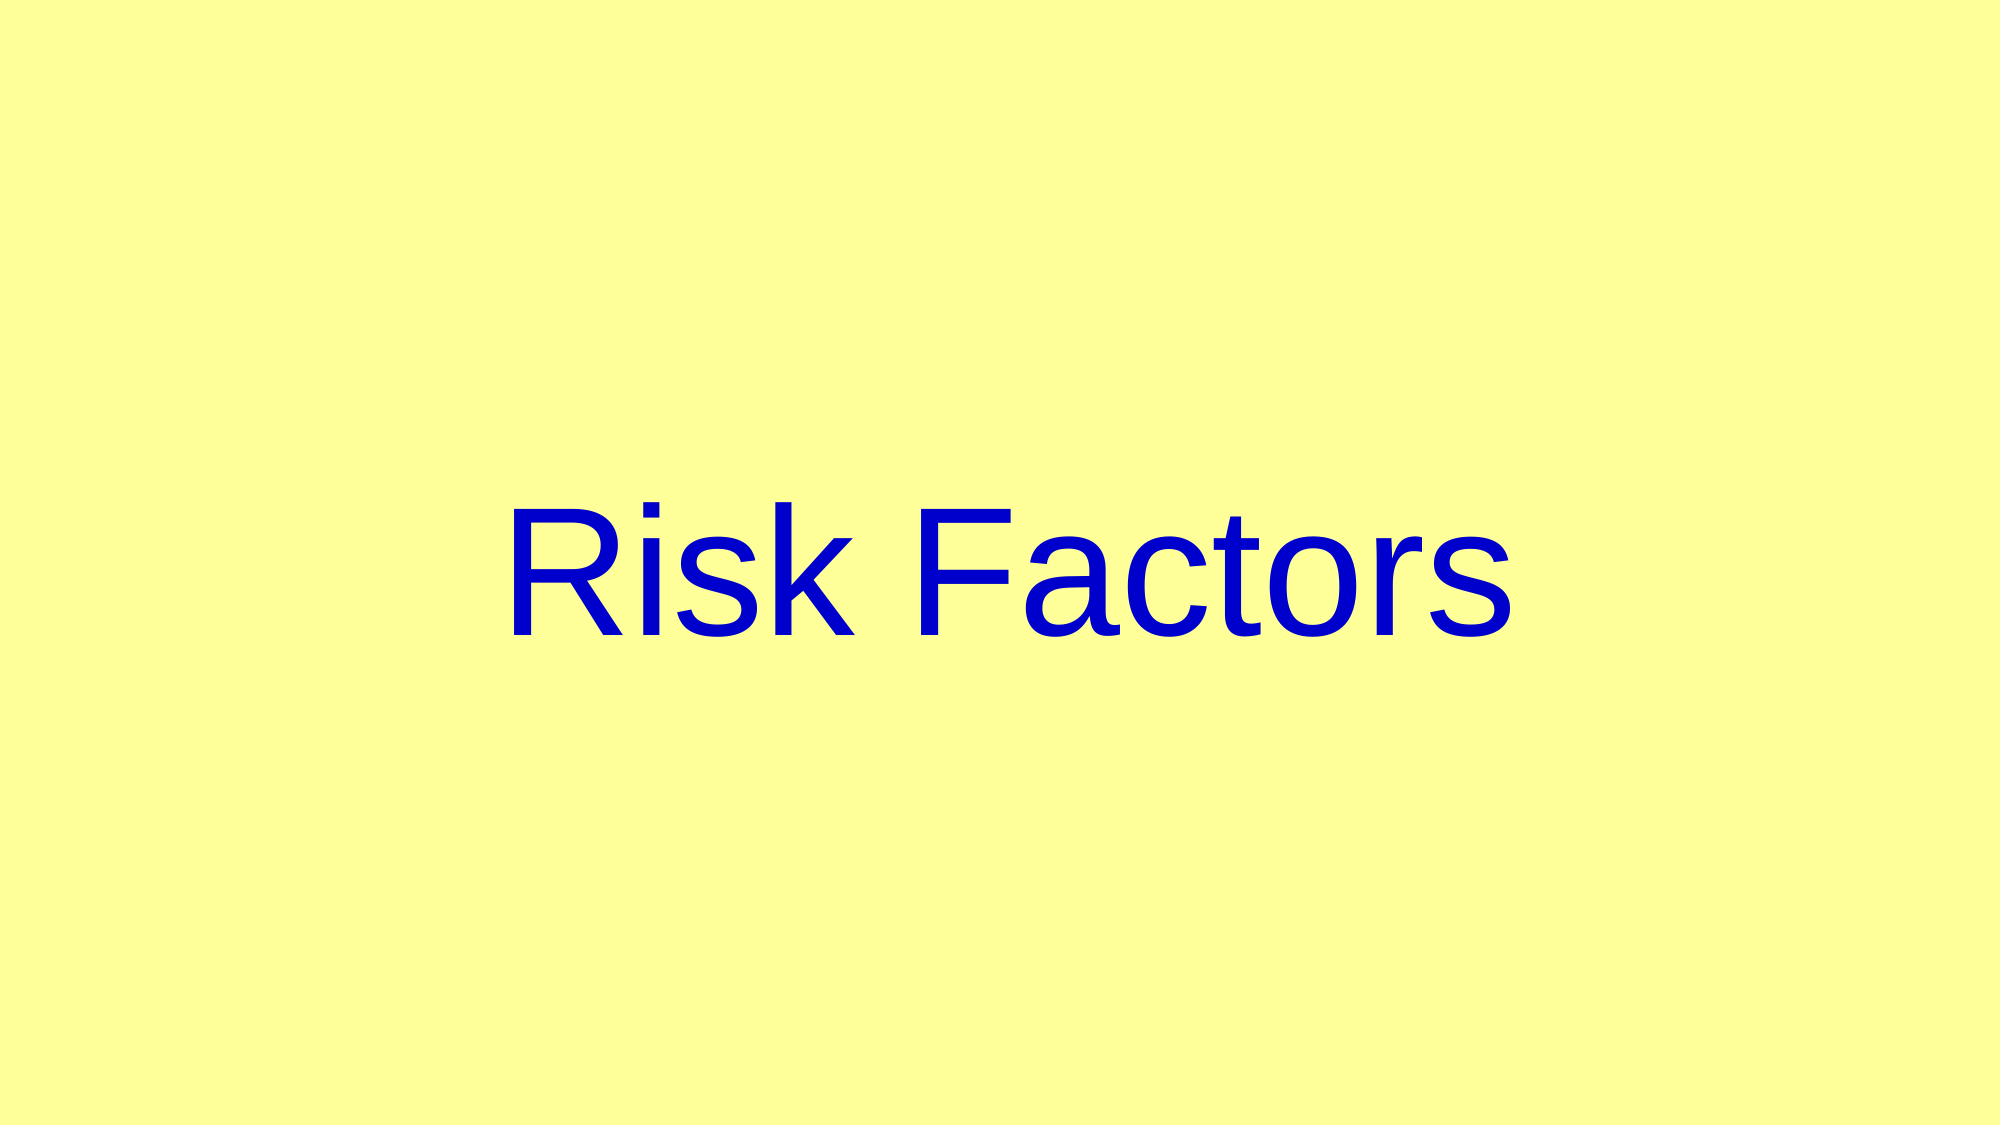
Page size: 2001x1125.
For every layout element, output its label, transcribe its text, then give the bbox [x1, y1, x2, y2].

title Risk Factors [432, 468, 1586, 656]
